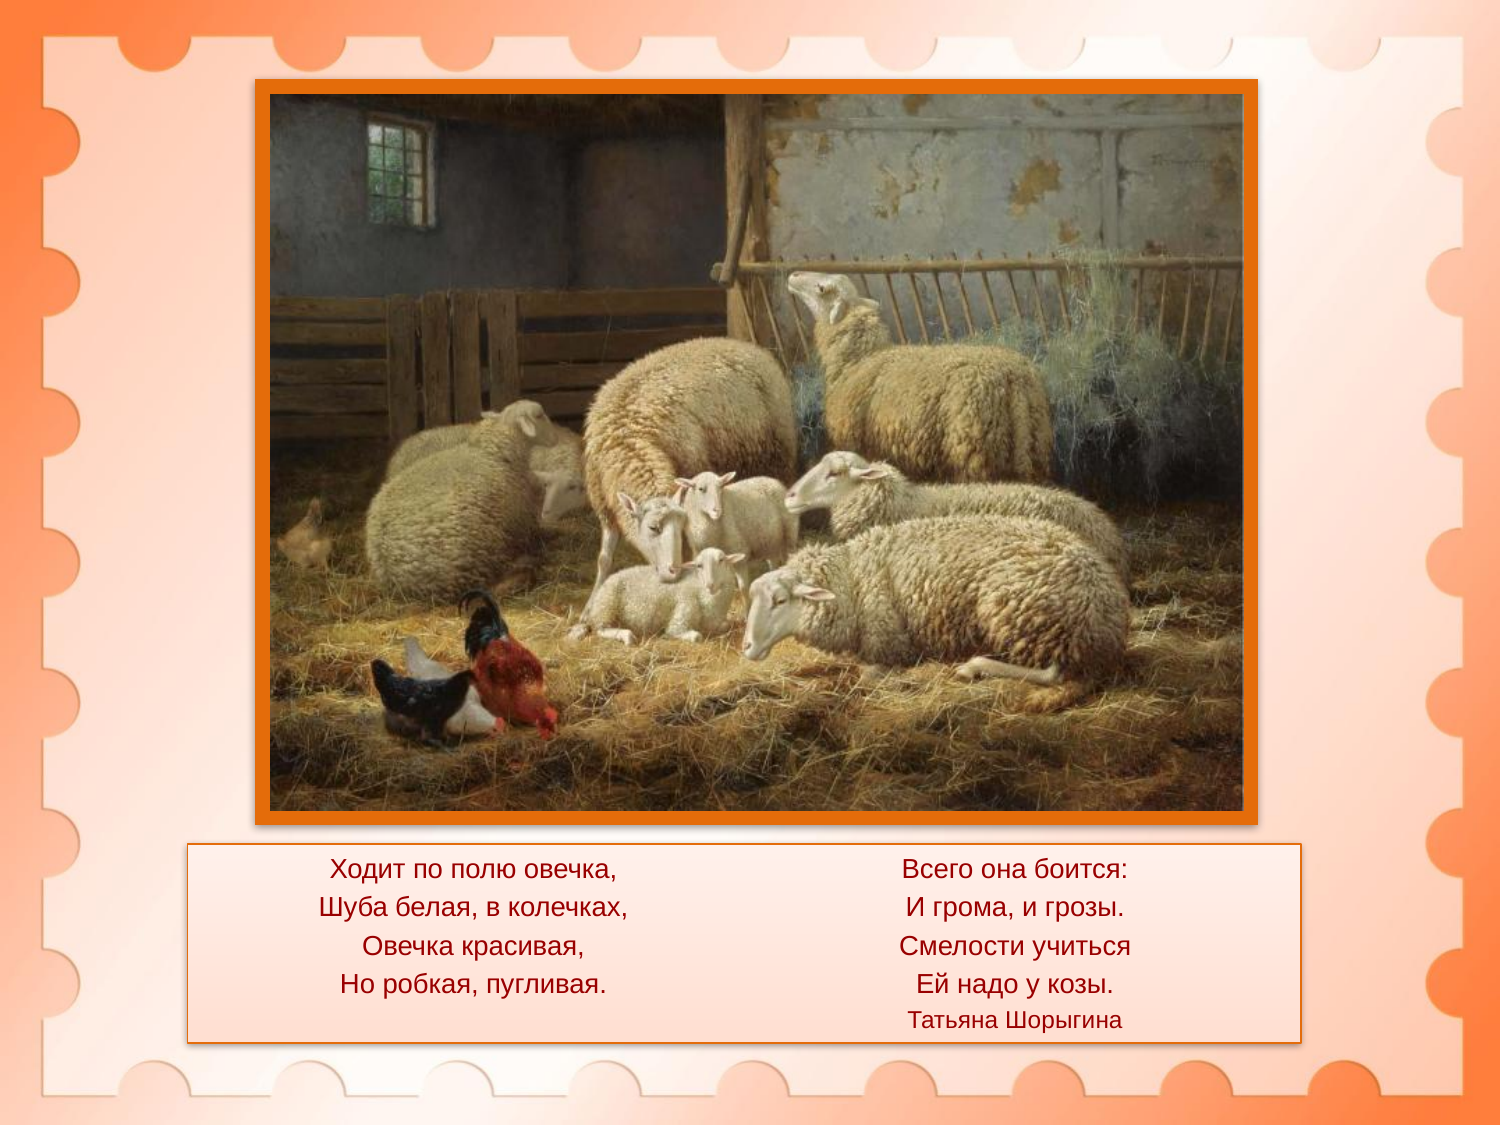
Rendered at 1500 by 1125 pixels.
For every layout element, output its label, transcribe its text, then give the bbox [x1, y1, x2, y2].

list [269, 93, 1245, 811]
list Ходит по полю овечка, Шуба белая, в колечках, Овечка красивая, Но робкая, пугливая. Всего она боится: И грома, и грозы. Смелости учиться Ей надо у козы. Татьяна Шорыгина [187, 843, 1302, 1044]
picture [0, 0, 1500, 1125]
